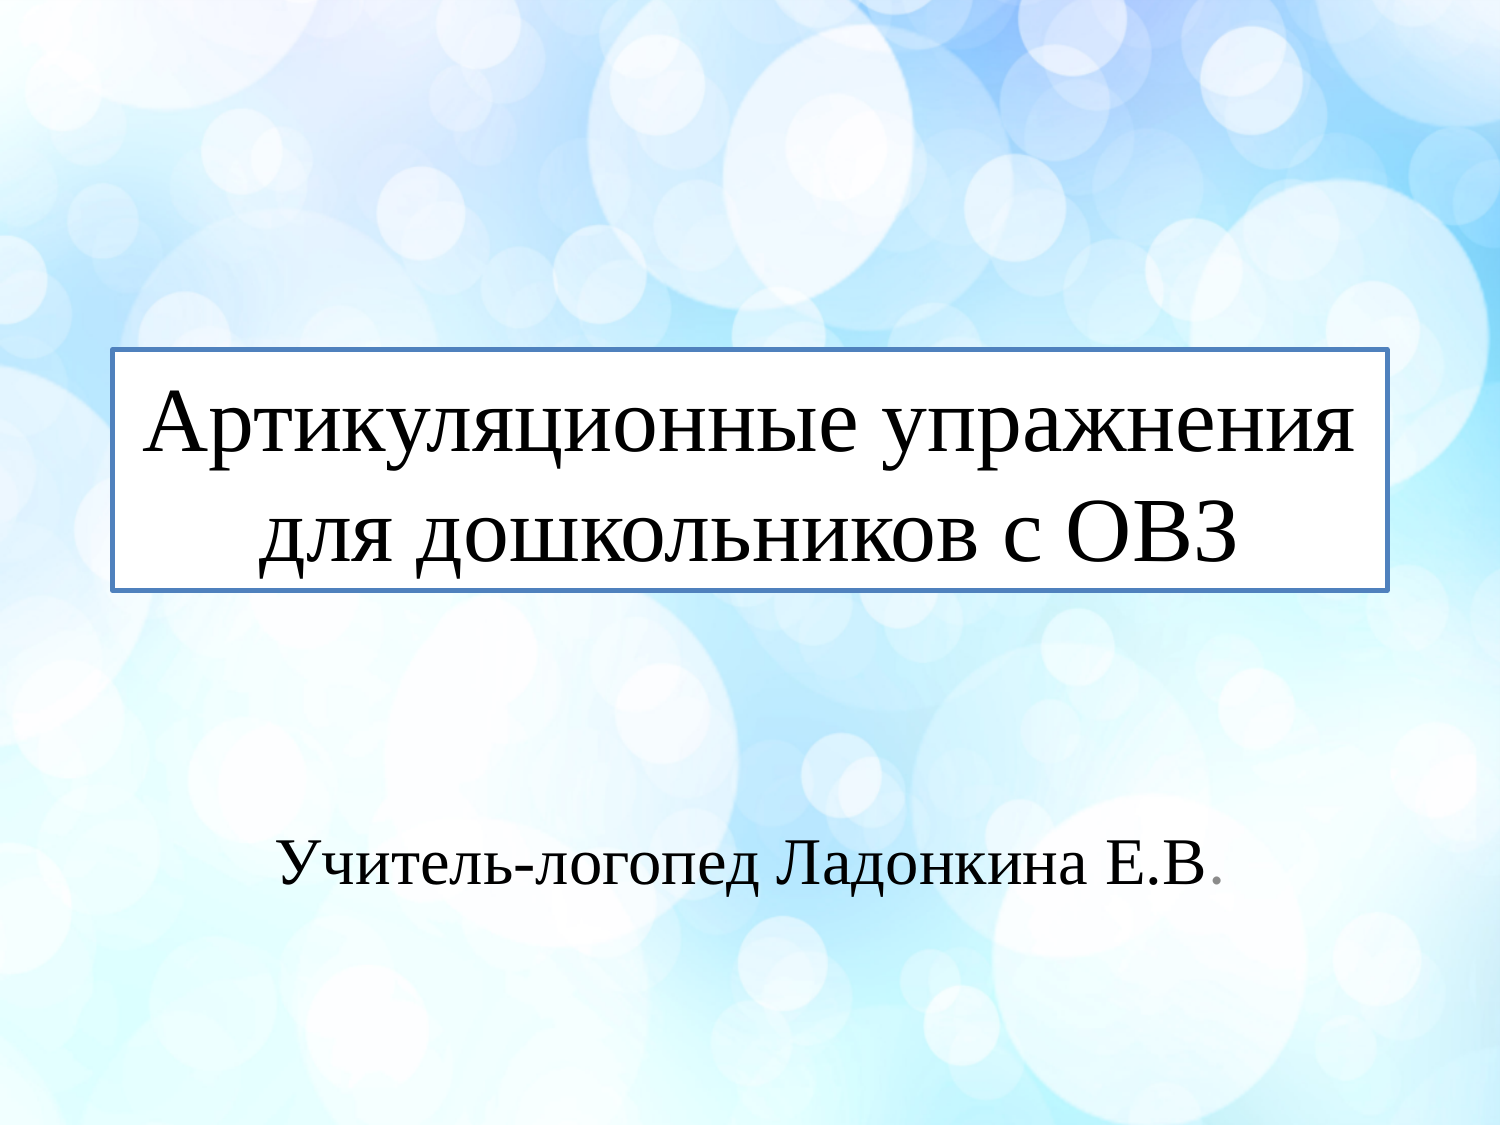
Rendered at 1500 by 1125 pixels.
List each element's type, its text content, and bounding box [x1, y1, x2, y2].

title Артикуляционные упражнения для дошкольников с ОВЗ [110, 347, 1390, 593]
subtitle Учитель-логопед Ладонкина Е.В. [225, 810, 1275, 925]
picture [0, 0, 1500, 1125]
